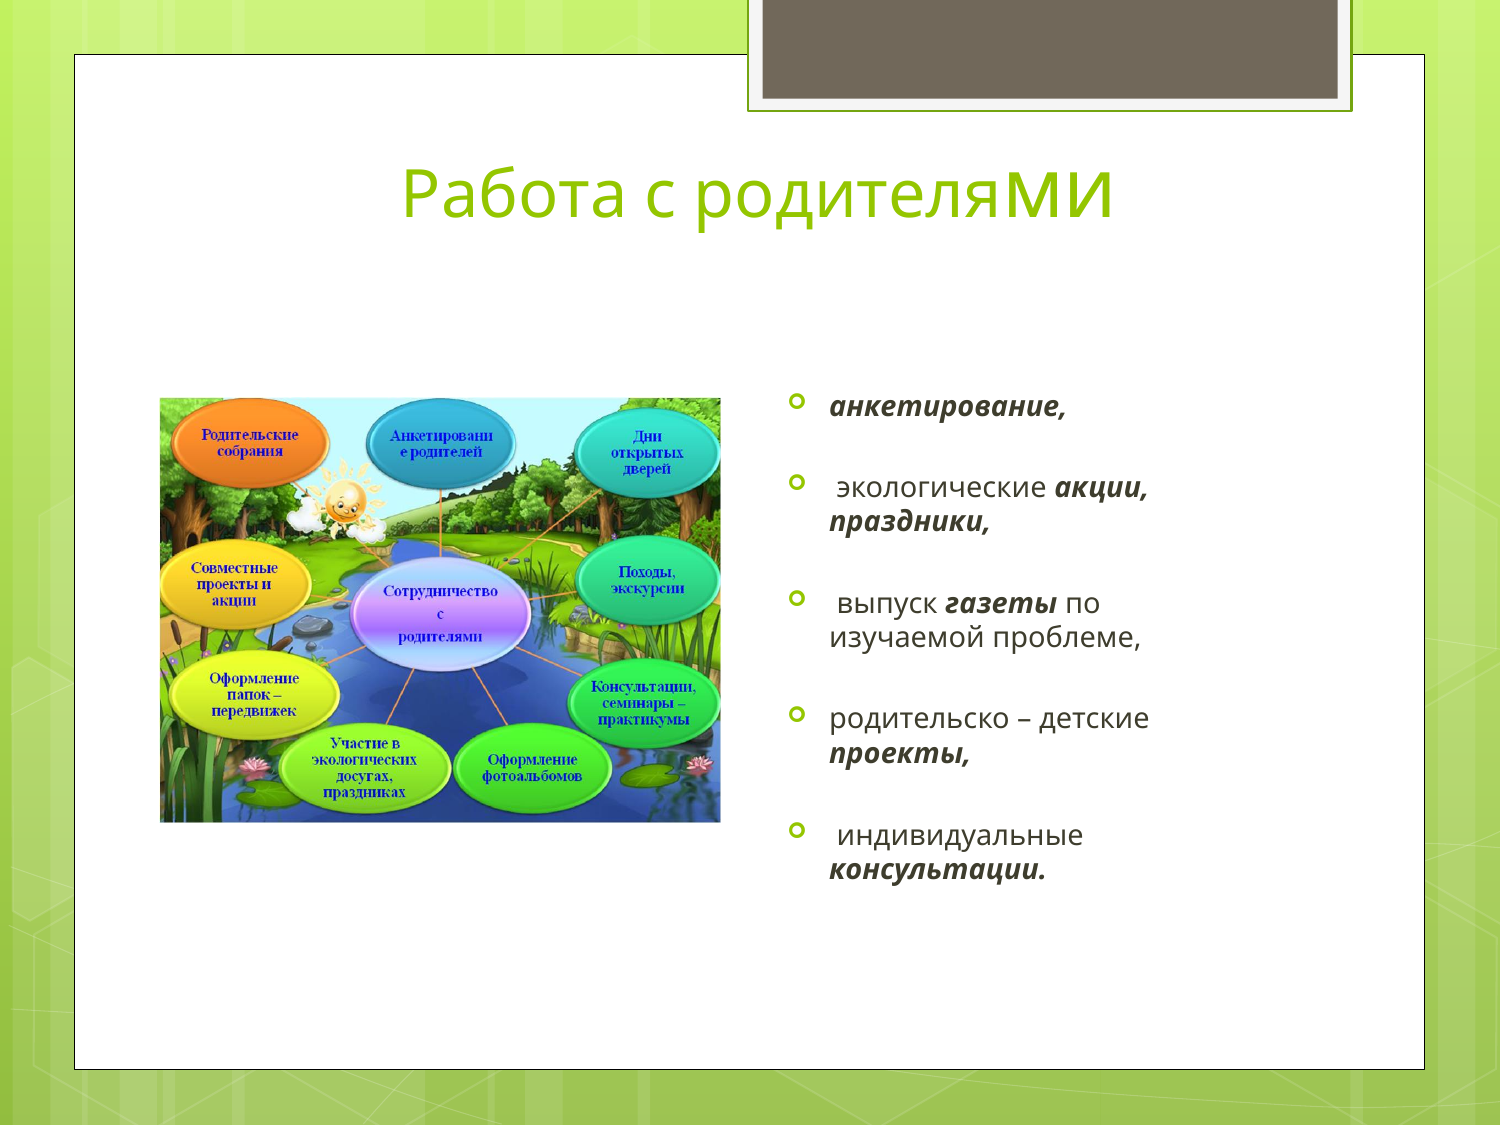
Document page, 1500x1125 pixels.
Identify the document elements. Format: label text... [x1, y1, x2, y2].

list анкетирование, экологические акции, праздники, выпуск газеты по изучаемой проблеме, родительско – детские проекты, индивидуальные консультации. [761, 379, 1270, 894]
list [159, 396, 721, 823]
title Работа с родителями [183, 54, 1336, 243]
